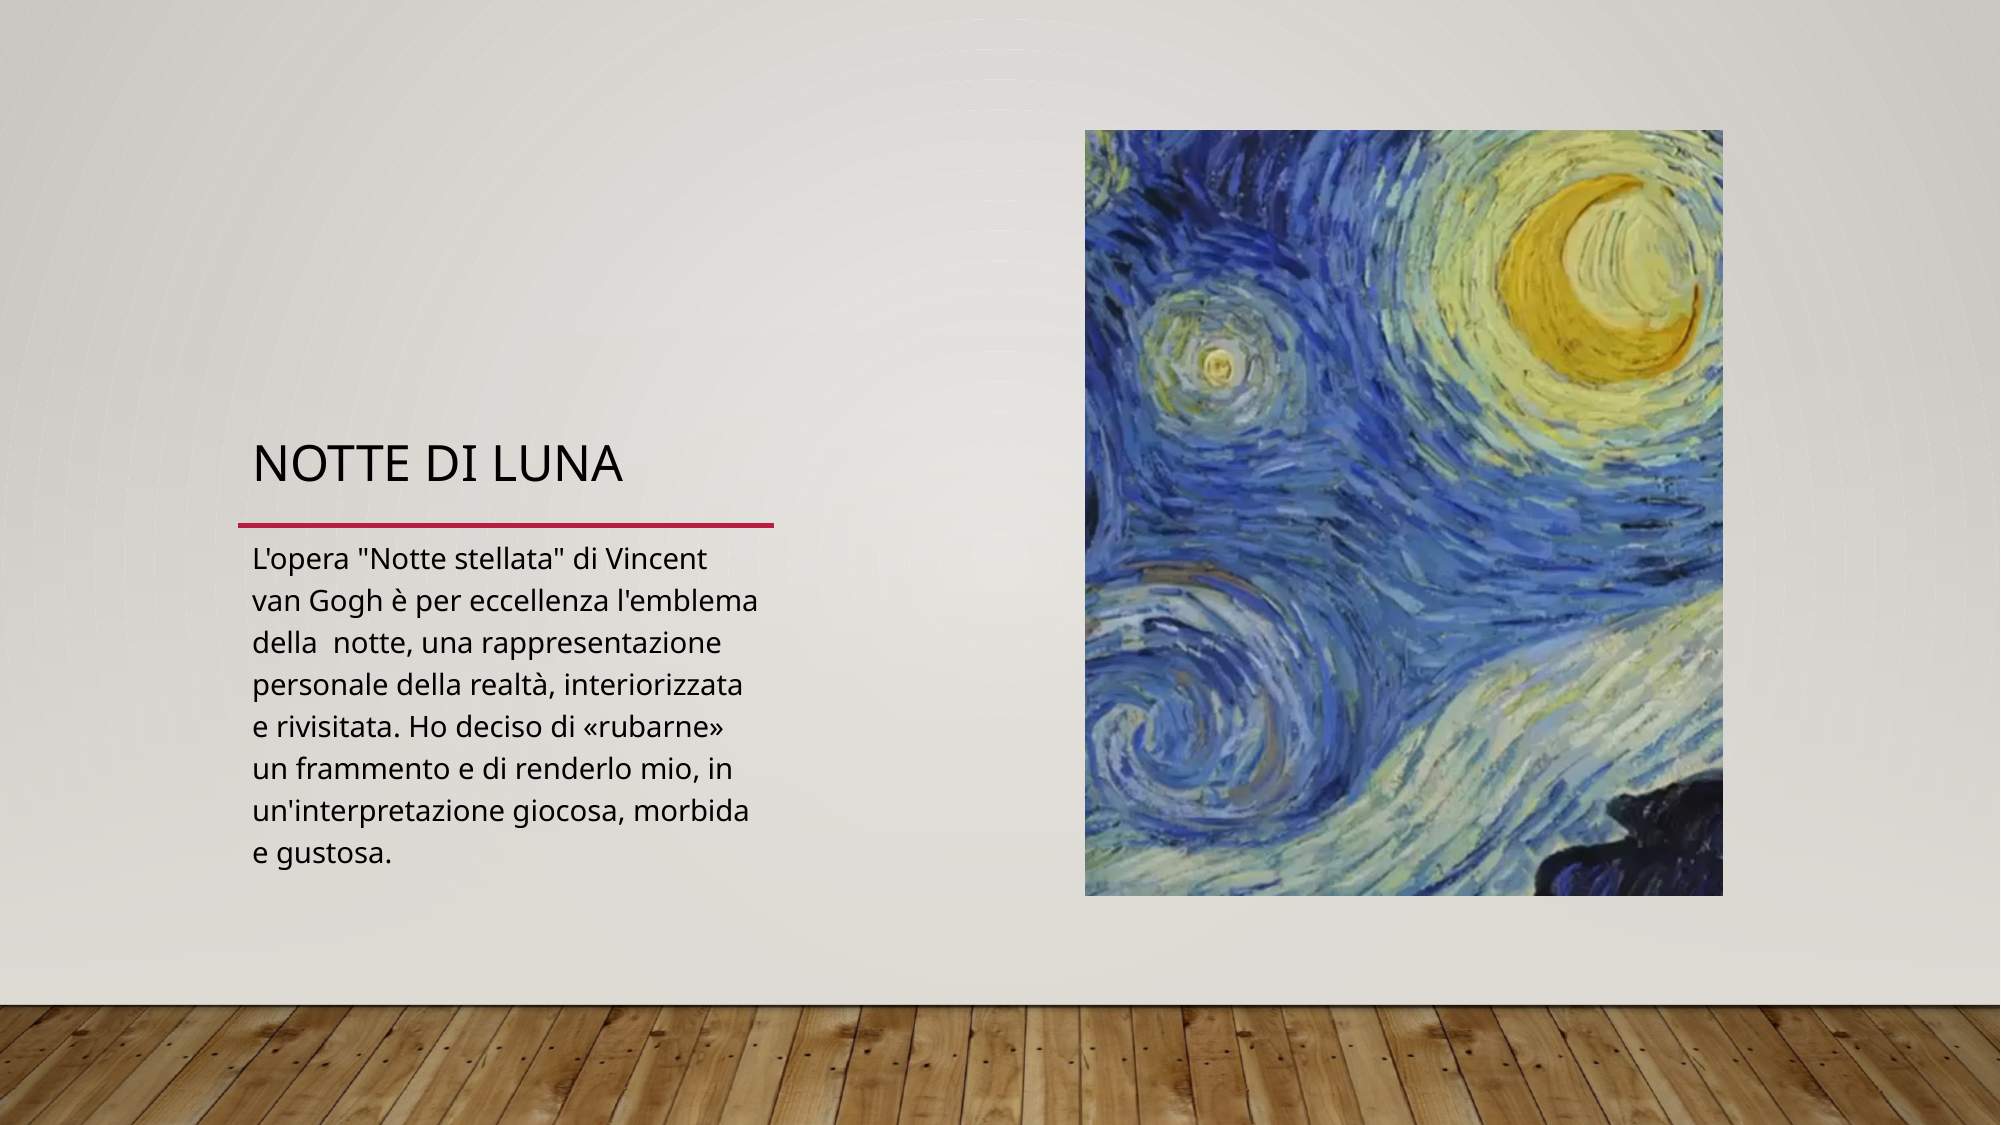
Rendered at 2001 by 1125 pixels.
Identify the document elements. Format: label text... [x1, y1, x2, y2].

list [1084, 130, 1723, 896]
title NOTTE DI LUNA [236, 131, 774, 500]
list L'opera "Notte stellata" di Vincent van Gogh è per eccellenza l'emblema della notte, una rappresentazione personale della realtà, interiorizzata e rivisitata. Ho deciso di «rubarne» un frammento e di renderlo mio, in un'interpretazione giocosa, morbida e gustosa. [236, 525, 775, 895]
picture [0, 1005, 2000, 1125]
